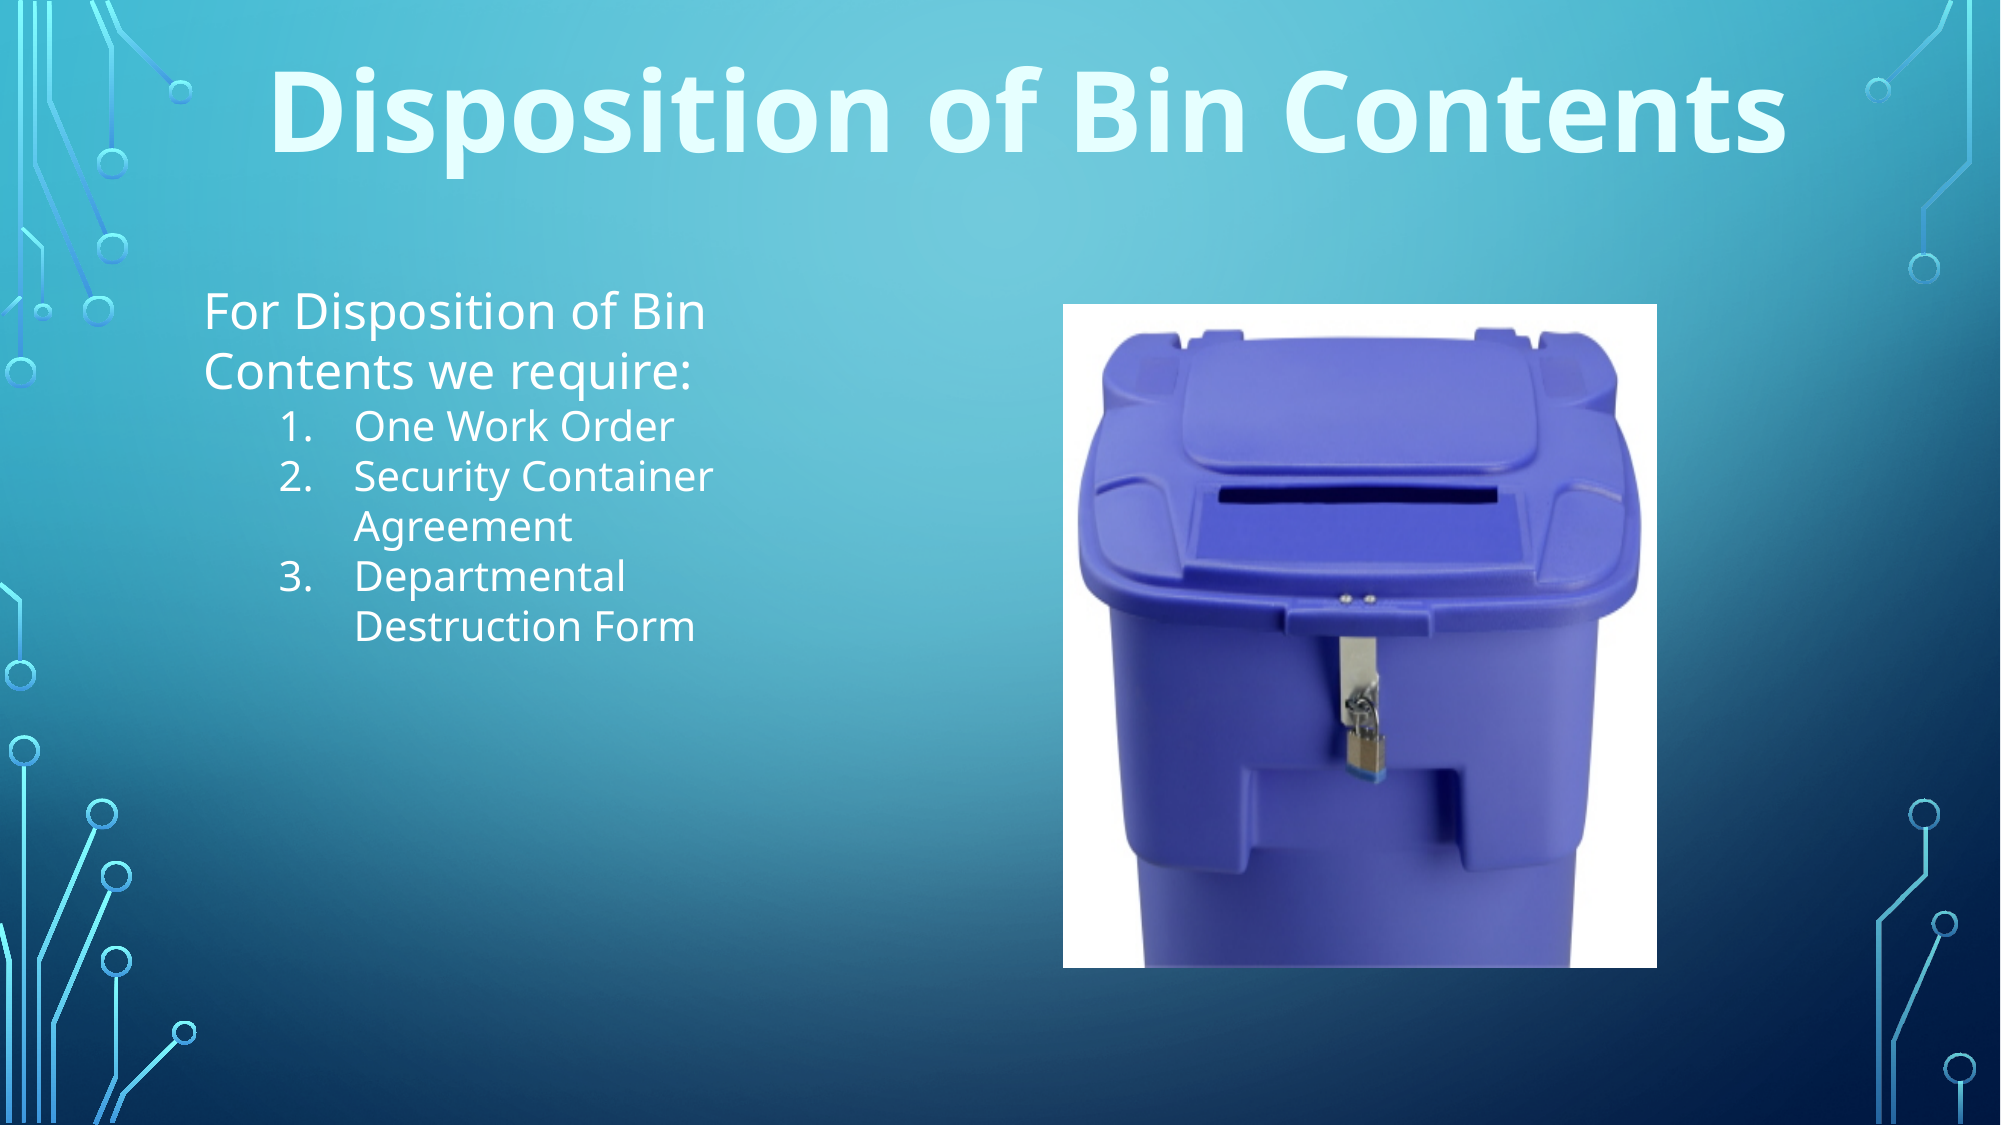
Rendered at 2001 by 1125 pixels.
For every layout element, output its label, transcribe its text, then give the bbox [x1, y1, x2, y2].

picture [1062, 304, 1657, 968]
text_box For Disposition of Bin Contents we require: One Work Order Security Container Agreement Departmental Destruction Form [188, 271, 736, 792]
text_box Disposition of Bin Contents [250, 32, 1806, 182]
